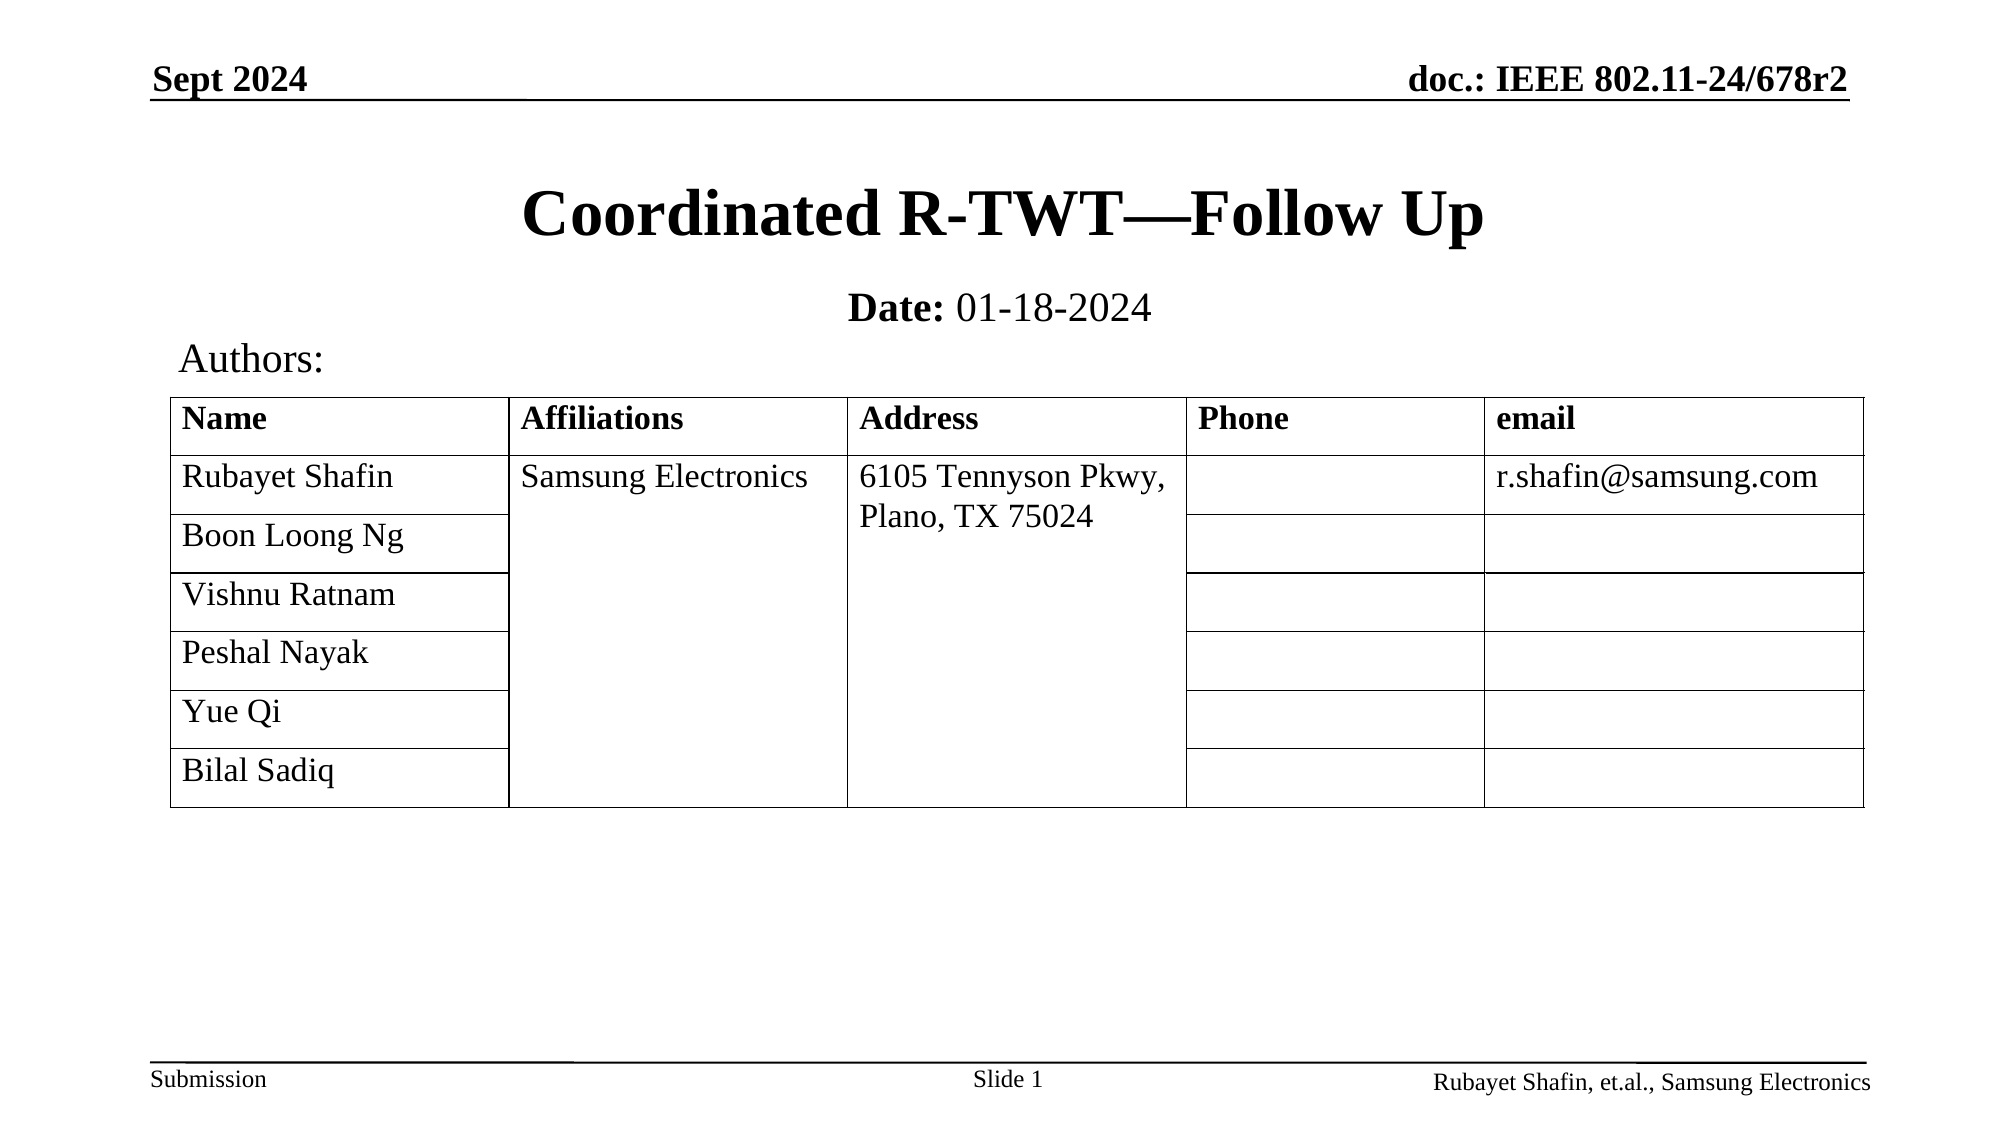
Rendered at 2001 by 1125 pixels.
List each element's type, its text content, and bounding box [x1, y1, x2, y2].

title Coordinated R-TWT—Follow Up [149, 99, 1859, 319]
slide_number Slide 1 [950, 1061, 1067, 1123]
footer Rubayet Shafin, et.al., Samsung Electronics [1174, 1065, 1872, 1106]
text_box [154, 396, 1946, 886]
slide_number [152, 54, 563, 100]
text_box Authors: [162, 323, 401, 387]
subtitle Date: 01-18-2024 [299, 271, 1701, 351]
